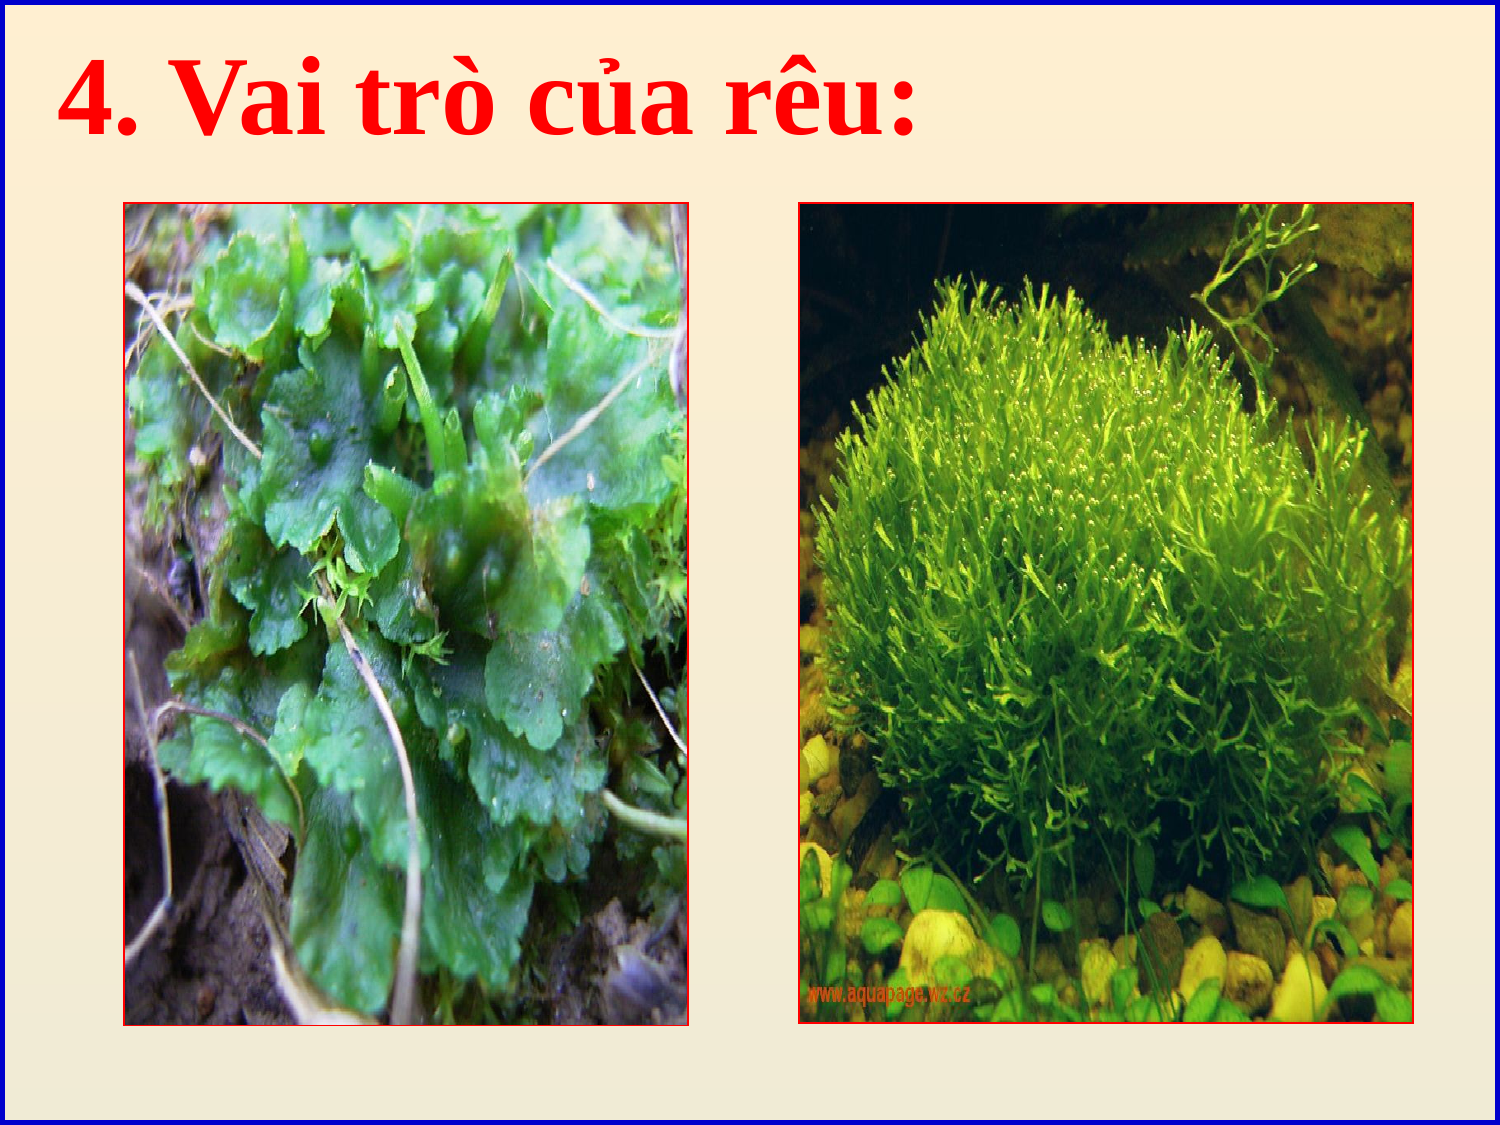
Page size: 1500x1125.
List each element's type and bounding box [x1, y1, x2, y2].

picture [799, 203, 1413, 1023]
text_box [0, 0, 1500, 1125]
picture [124, 203, 688, 1026]
